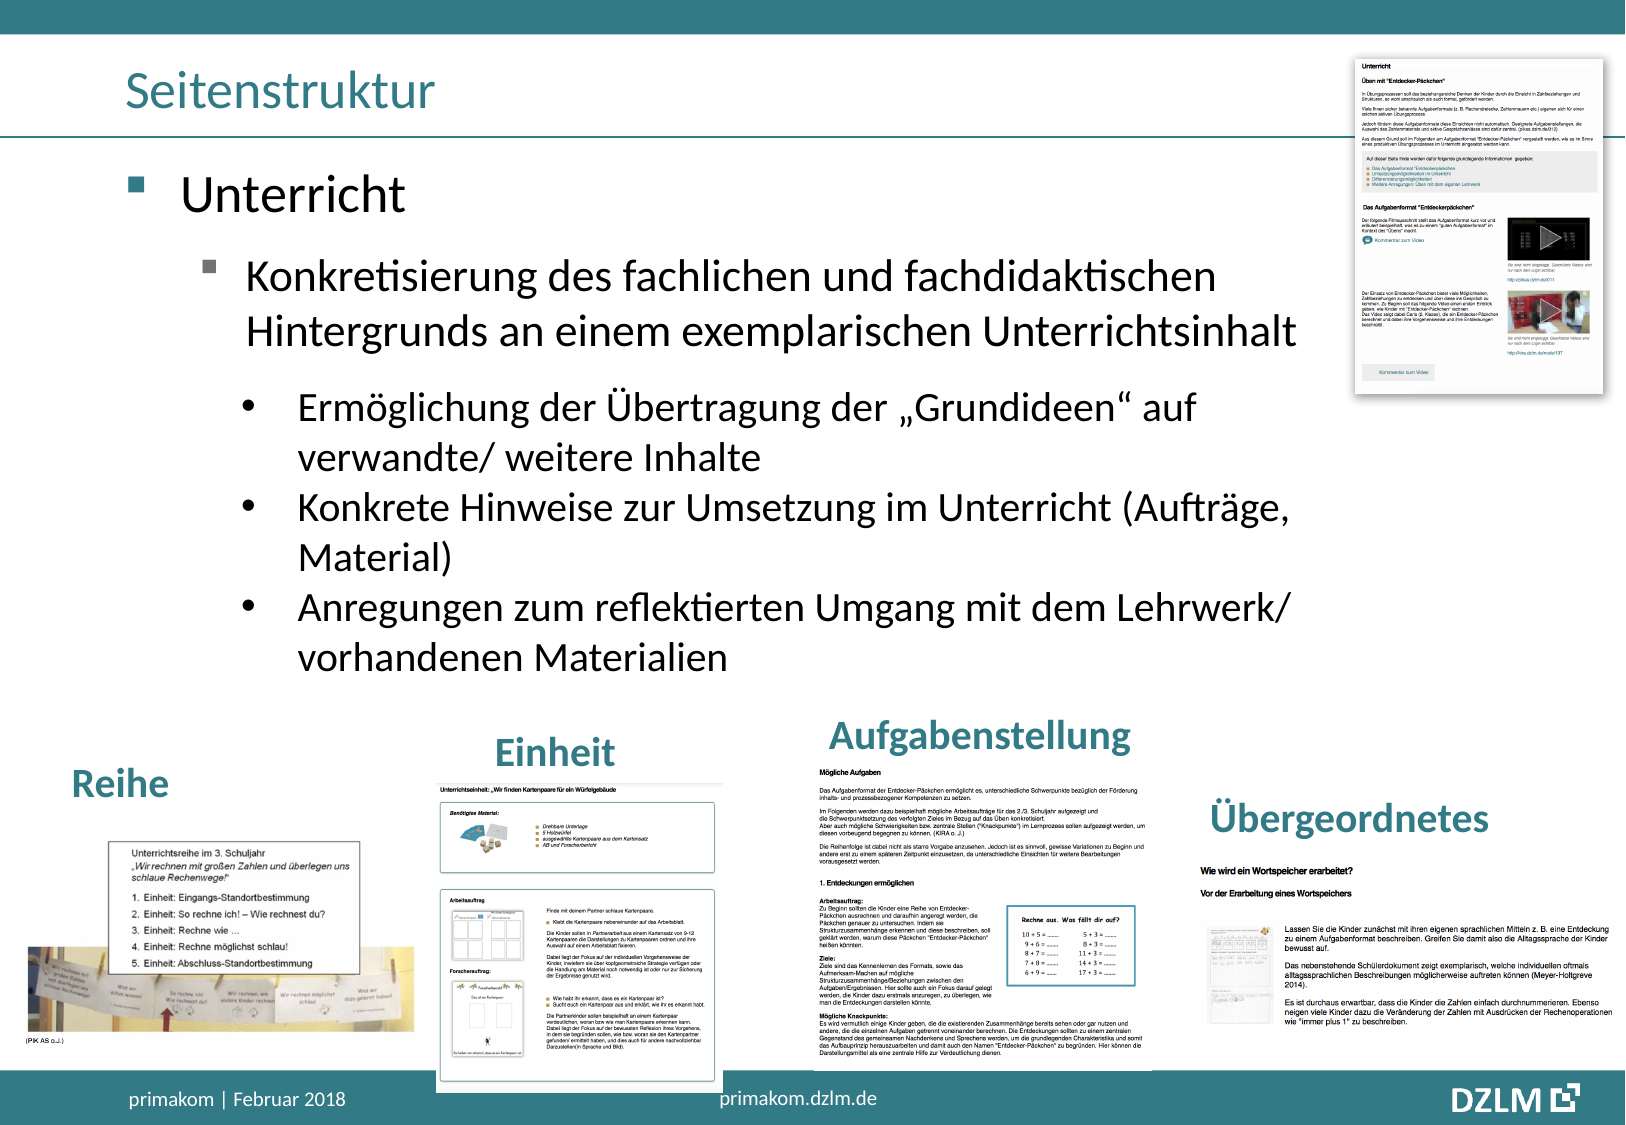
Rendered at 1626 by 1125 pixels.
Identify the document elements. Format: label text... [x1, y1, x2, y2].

picture [1194, 859, 1625, 1044]
text_box Unterricht Konkretisierung des fachlichen und fachdidaktischen Hintergrunds an einem exemplarischen Unterrichtsinhalt [109, 151, 1329, 363]
text_box Übergeordnetes [1195, 783, 1625, 848]
title Seitenstruktur [110, 46, 1512, 128]
picture [17, 832, 424, 1044]
text_box Reihe [56, 748, 282, 814]
text_box Aufgabenstellung [814, 700, 1152, 765]
picture [1354, 59, 1603, 394]
text_box Ermöglichung der Übertragung der „Grundideen“ auf verwandte/ weitere Inhalte Konkrete Hinweise zur Umsetzung im Unterricht (Aufträge, Material) Anregungen zum reflektierten Umgang mit dem Lehrwerk/ vorhandenen Materialien [226, 372, 1402, 688]
picture [435, 782, 724, 1093]
picture [813, 765, 1152, 1072]
text_box Einheit [480, 717, 673, 781]
